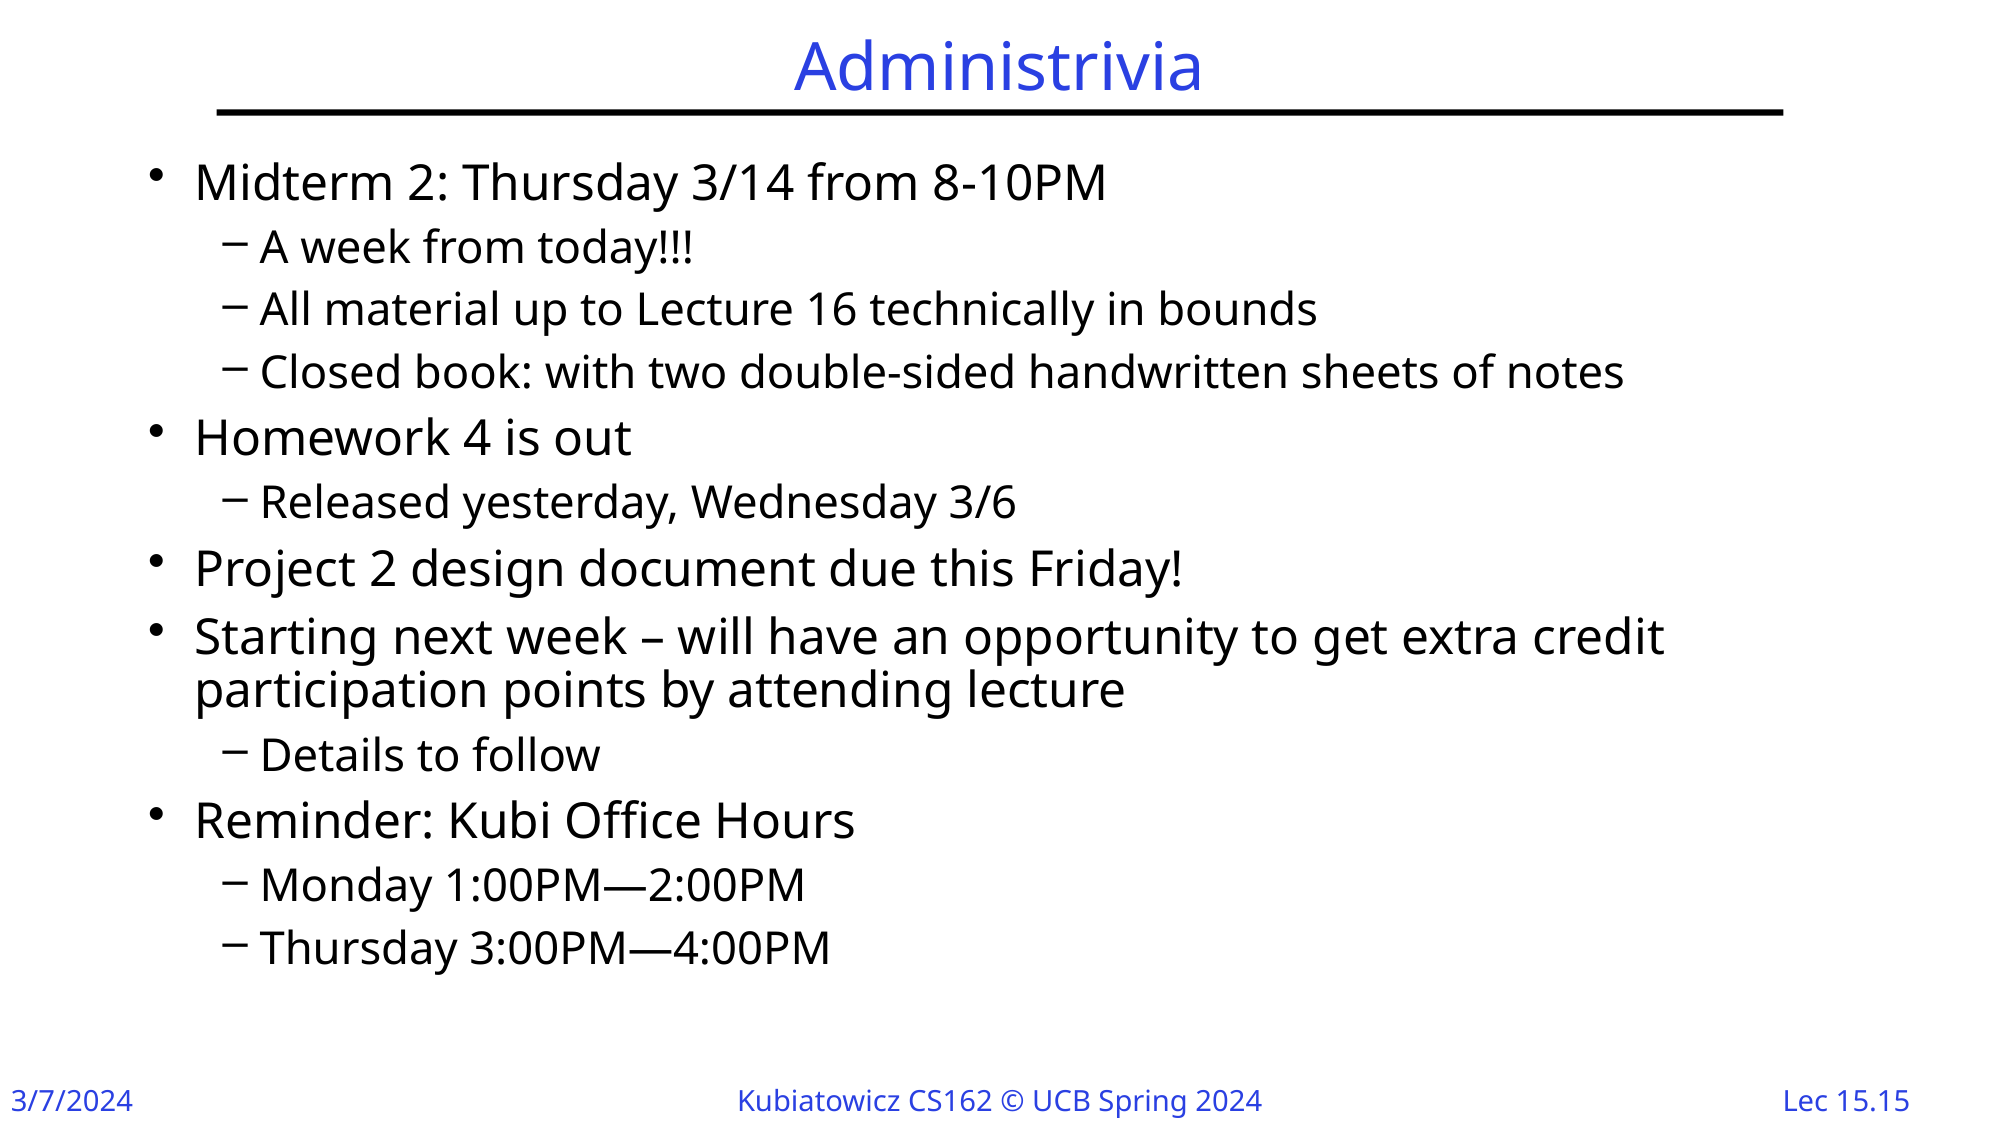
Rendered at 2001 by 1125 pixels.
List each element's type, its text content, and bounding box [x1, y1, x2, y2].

list Midterm 2: Thursday 3/14 from 8-10PM A week from today!!! All material up to Lecture 16 technically in bounds Closed book: with two double-sided handwritten sheets of notes Homework 4 is out Released yesterday, Wednesday 3/6 Project 2 design document due this Friday! Starting next week – will have an opportunity to get extra credit participation points by attending lecture Details to follow Reminder: Kubi Office Hours Monday 1:00PM—2:00PM Thursday 3:00PM—4:00PM [133, 149, 1867, 988]
title Administrivia [216, 24, 1784, 113]
